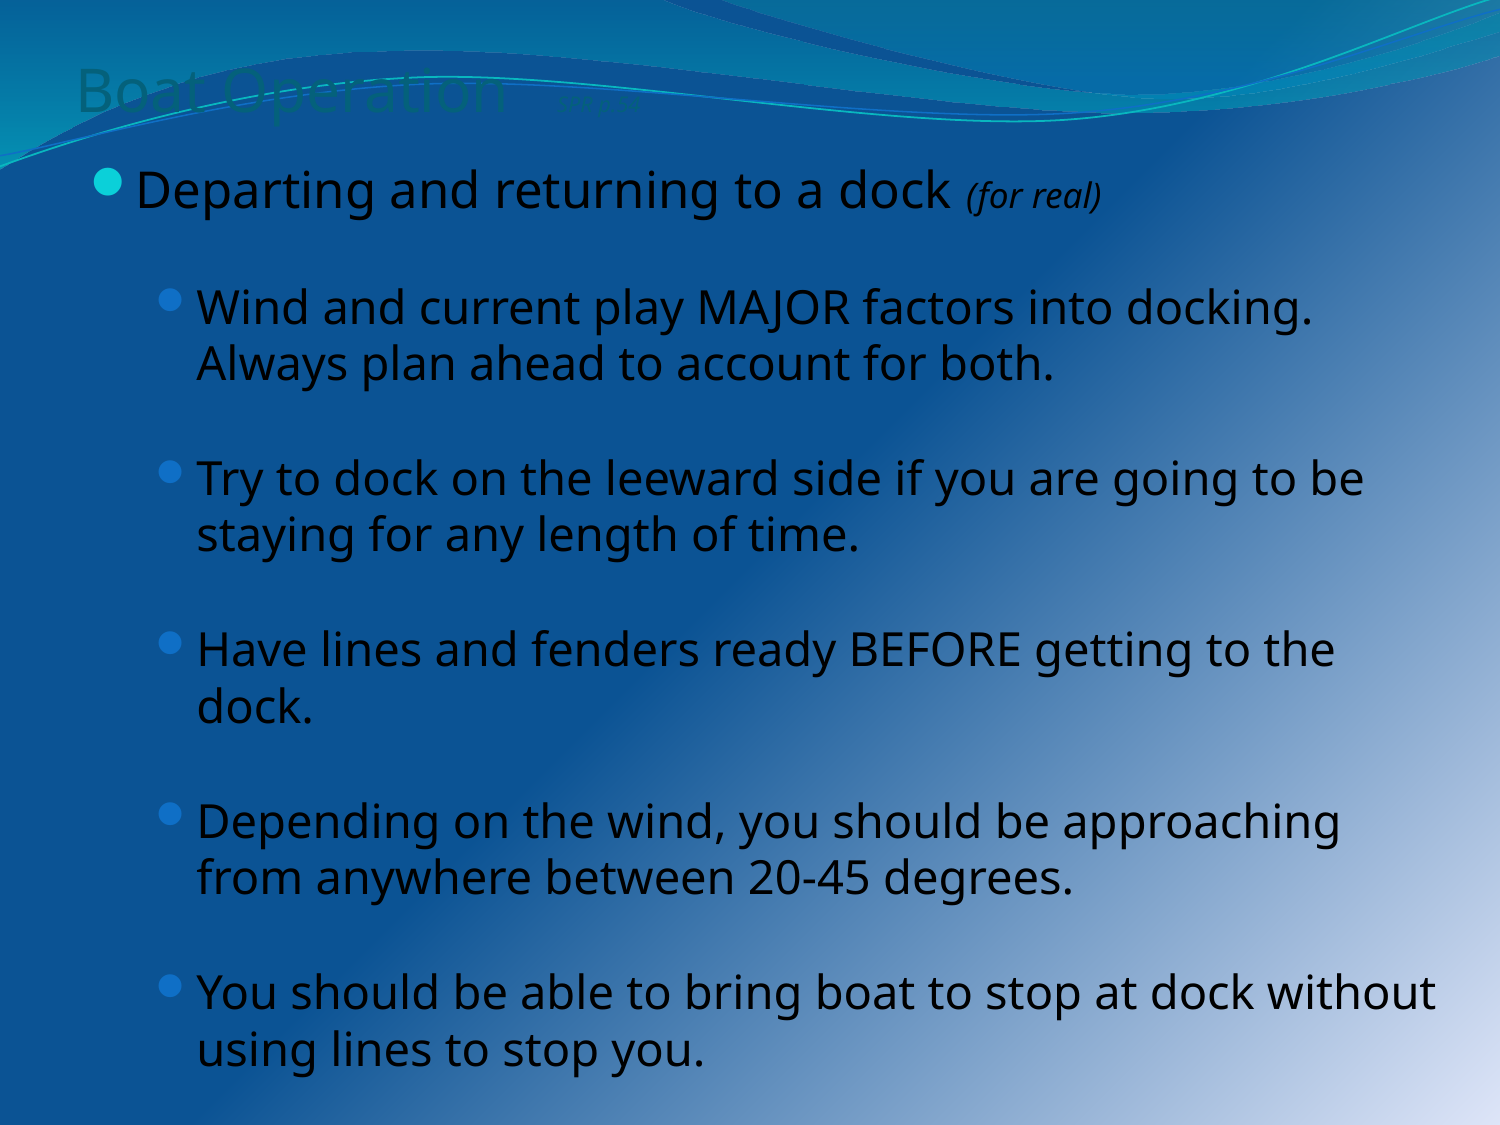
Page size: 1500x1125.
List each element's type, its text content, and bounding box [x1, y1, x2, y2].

list Departing and returning to a dock (for real) Wind and current play MAJOR factors into docking. Always plan ahead to account for both. Try to dock on the leeward side if you are going to be staying for any length of time. Have lines and fenders ready BEFORE getting to the dock. Depending on the wind, you should be approaching from anywhere between 20-45 degrees. You should be able to bring boat to stop at dock without using lines to stop you. [75, 149, 1475, 1088]
title Boat Operation SPR p.54 [75, 45, 1425, 125]
